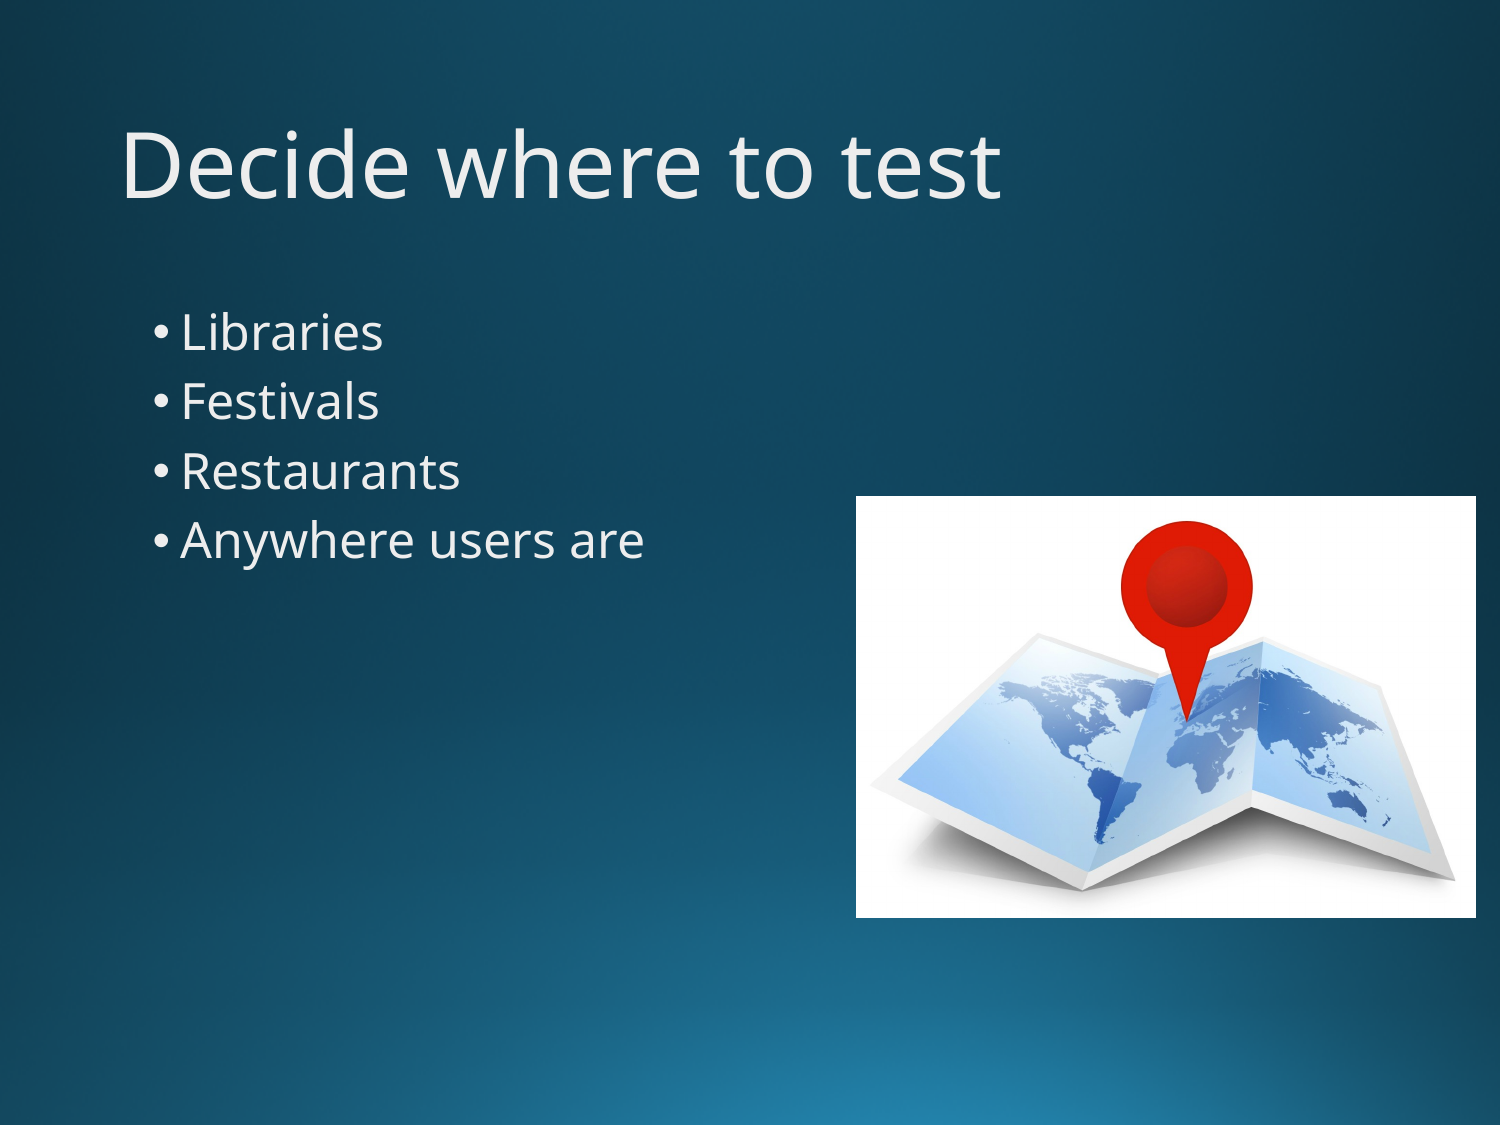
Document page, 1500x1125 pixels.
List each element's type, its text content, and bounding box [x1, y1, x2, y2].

list Libraries Festivals Restaurants Anywhere users are [137, 299, 1397, 1014]
picture [0, 0, 1500, 1125]
title Decide where to test [103, 59, 1397, 278]
